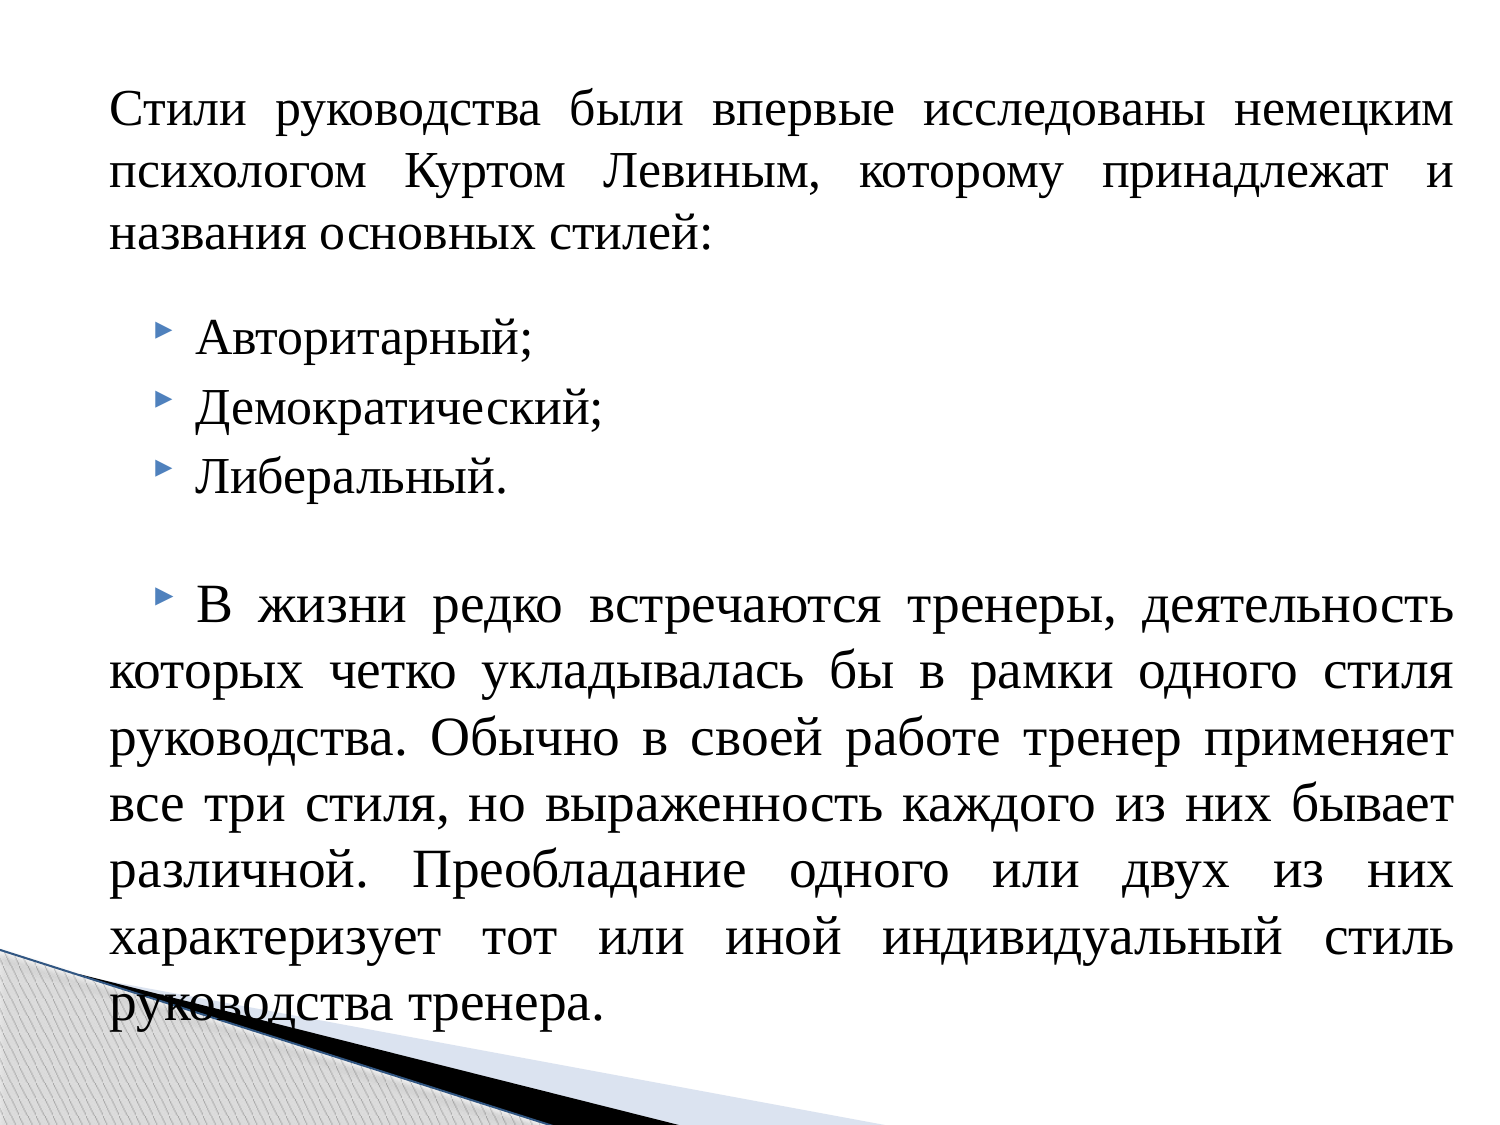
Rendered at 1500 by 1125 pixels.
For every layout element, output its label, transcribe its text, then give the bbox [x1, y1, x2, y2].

list Стили руководства были впервые исследованы немецким психологом Куртом Левиным, которому принадлежат и названия основных стилей: Авторитарный; Демократический; Либеральный. В жизни редко встречаются тренеры, деятельность которых четко укладывалась бы в рамки одного стиля руководства. Обычно в своей работе тренер применяет все три стиля, но выраженность каждого из них бывает различной. Преобладание одного или двух из них характеризует тот или иной индивидуальный стиль руководства тренера. [41, 66, 1471, 1046]
